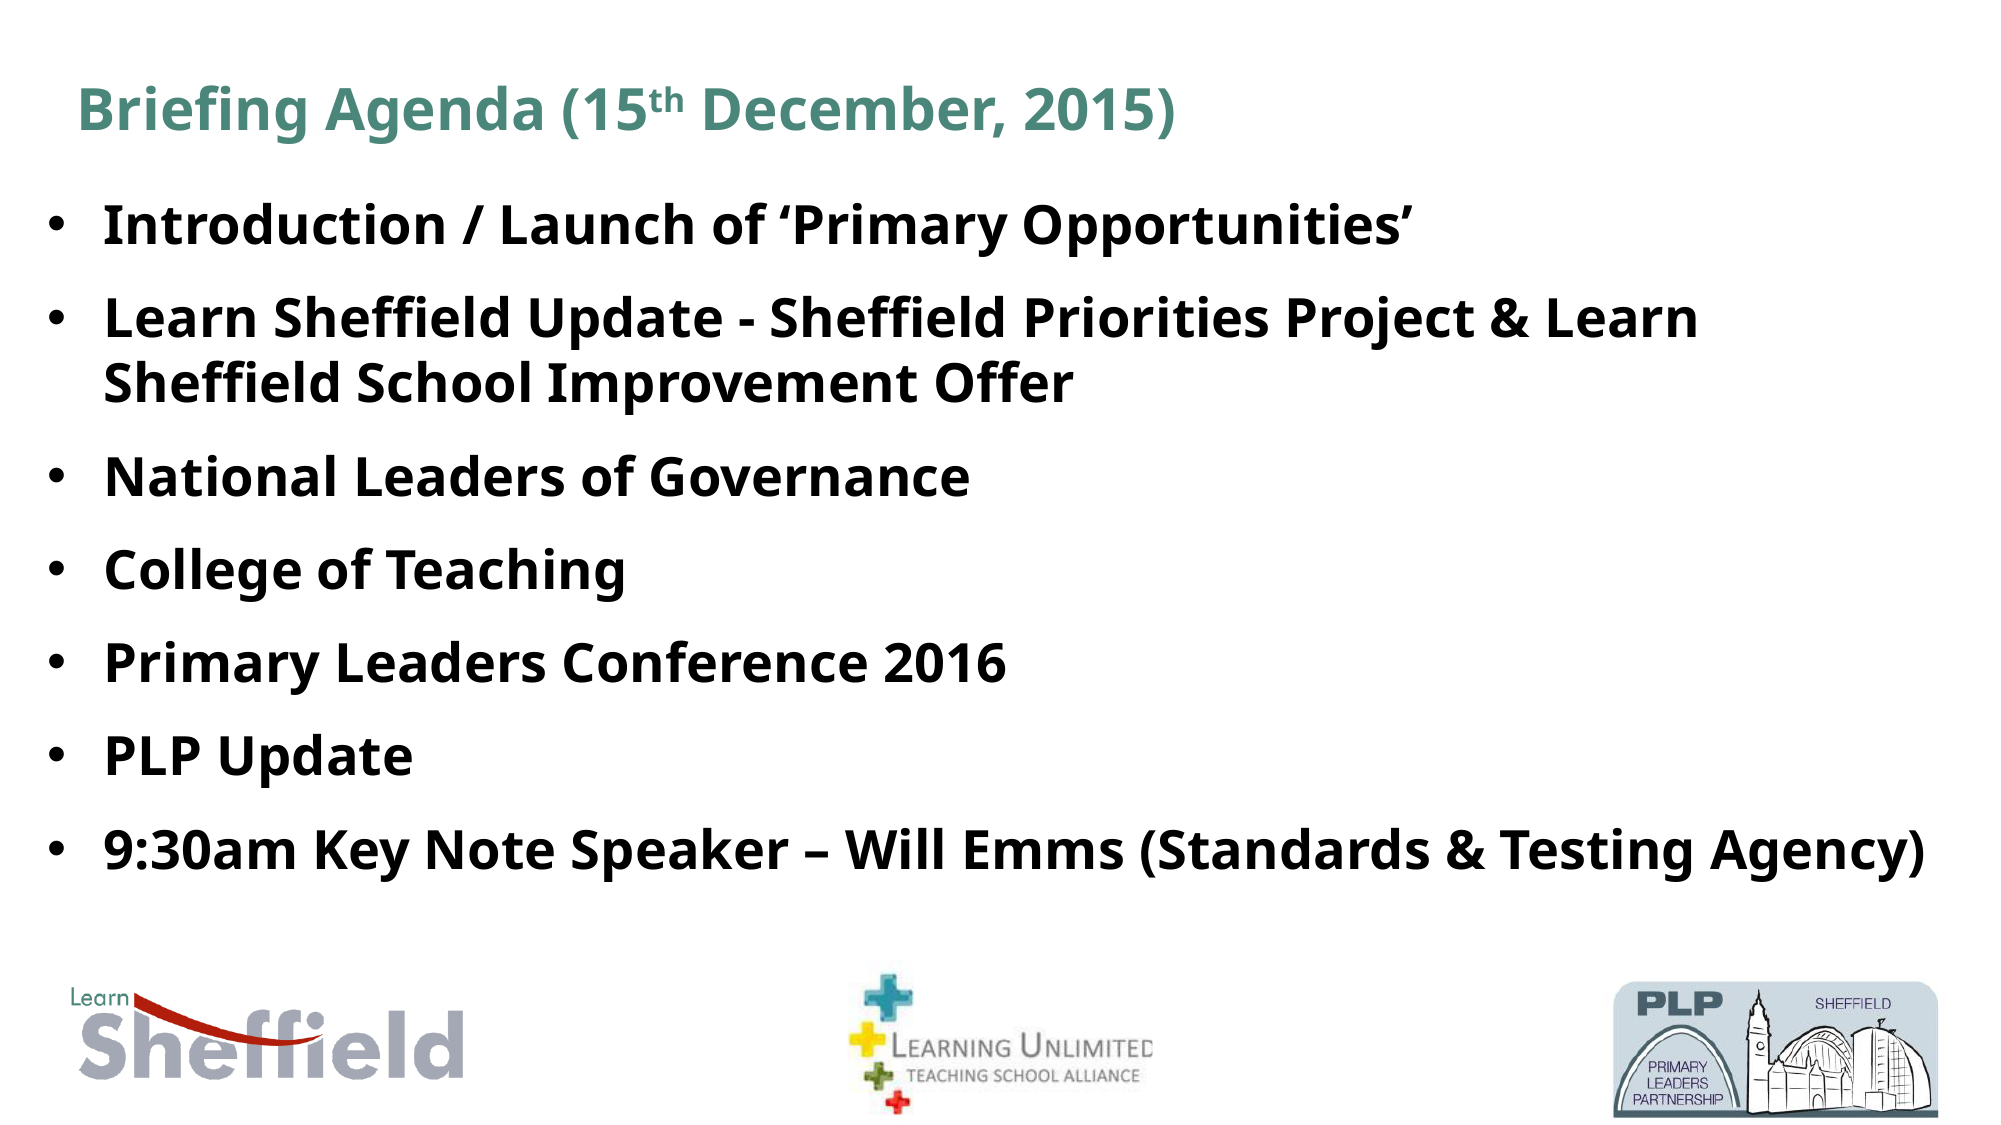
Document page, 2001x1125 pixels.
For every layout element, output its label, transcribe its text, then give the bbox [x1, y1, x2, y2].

picture [1603, 977, 1948, 1121]
picture [847, 959, 1153, 1125]
title Briefing Agenda (15th December, 2015) [61, 64, 1235, 172]
list Introduction / Launch of ‘Primary Opportunities’ Learn Sheffield Update - Sheffield Priorities Project & Learn Sheffield School Improvement Offer National Leaders of Governance College of Teaching Primary Leaders Conference 2016 PLP Update 9:30am Key Note Speaker – Will Emms (Standards & Testing Agency) [32, 183, 1968, 904]
picture [68, 983, 467, 1082]
